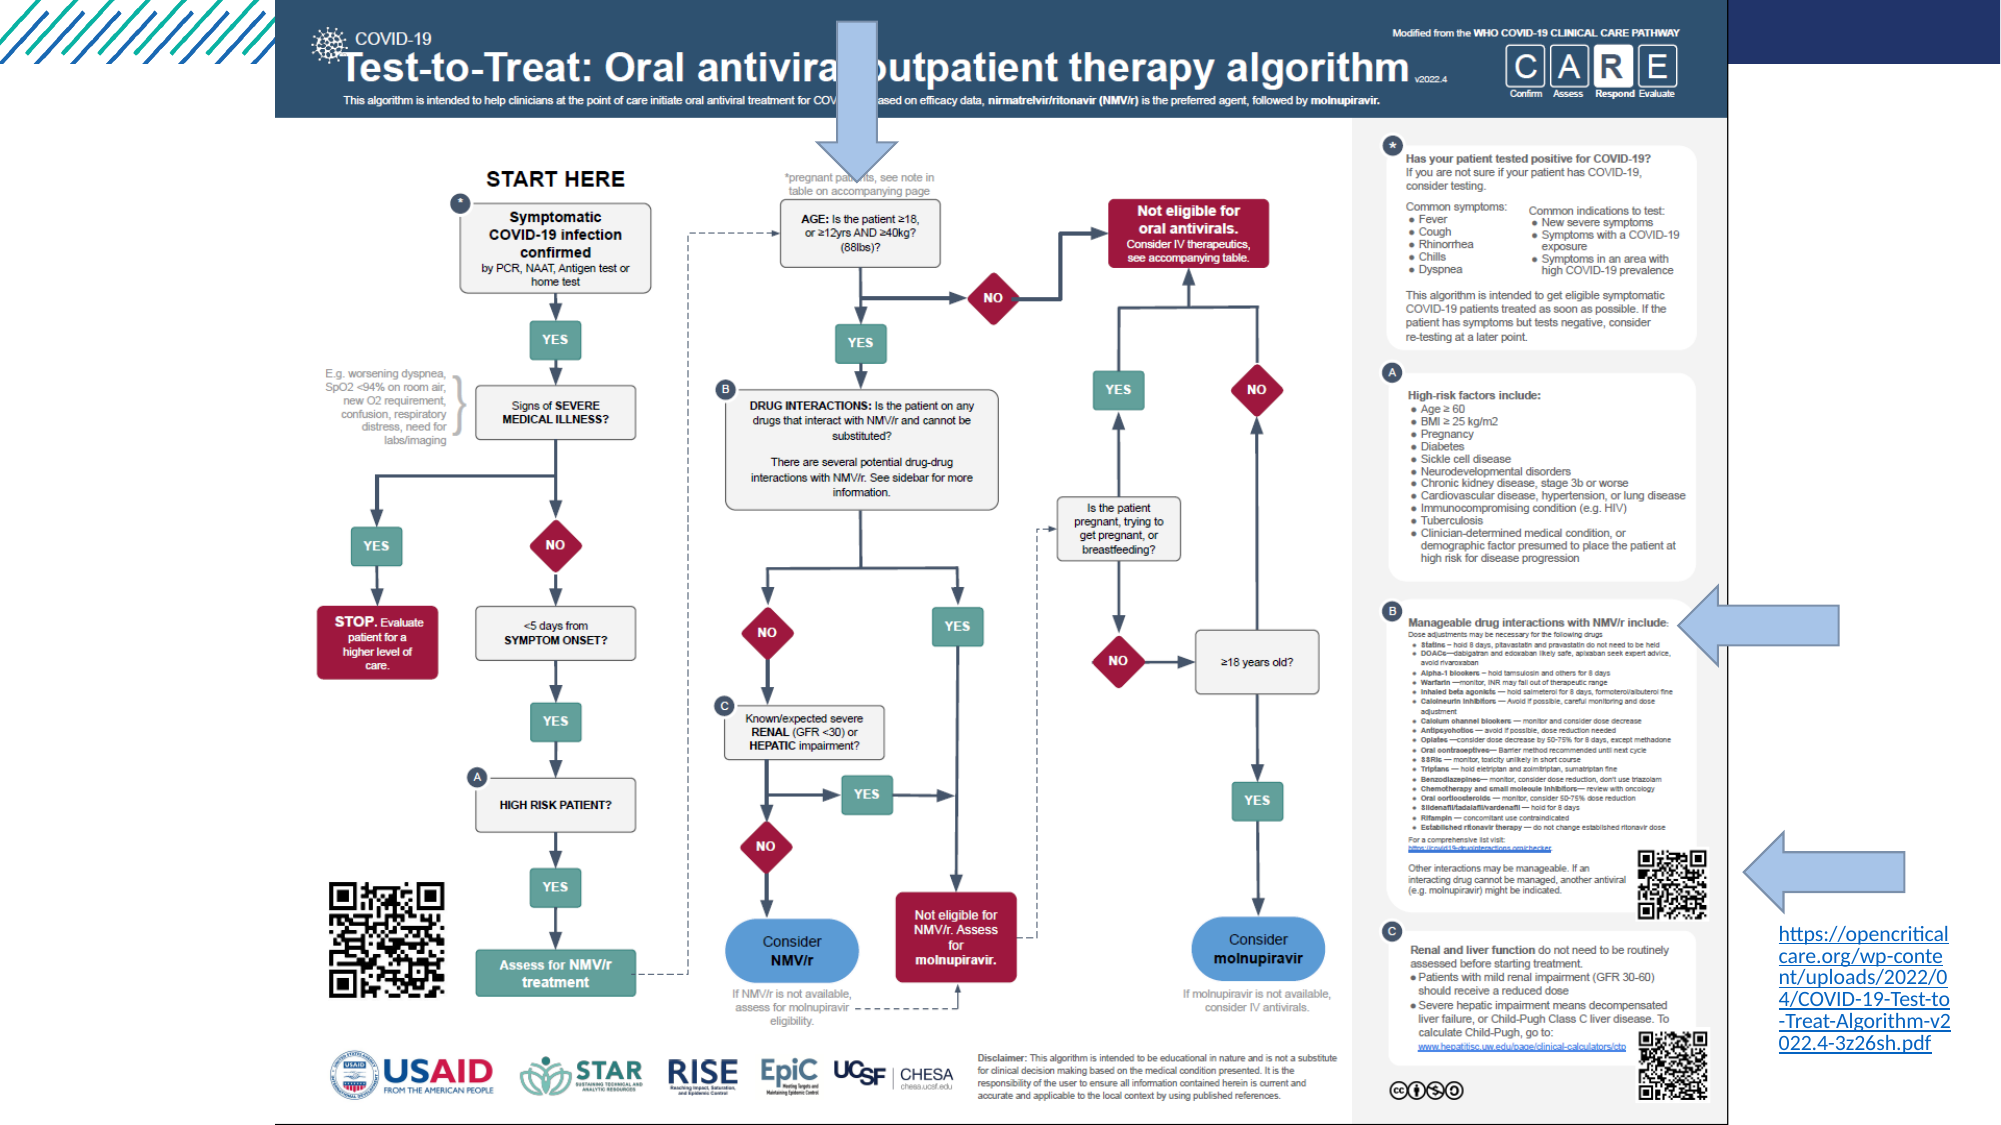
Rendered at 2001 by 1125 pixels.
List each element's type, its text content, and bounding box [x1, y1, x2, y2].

text_box https://opencriticalcare.org/wp-content/uploads/2022/04/COVID-19-Test-to-Treat-Algorithm-v2022.4-3z26sh.pdf [1763, 912, 1967, 954]
text_box [1729, 604, 1840, 647]
picture [0, 0, 2001, 1125]
text_box [1742, 829, 1906, 912]
